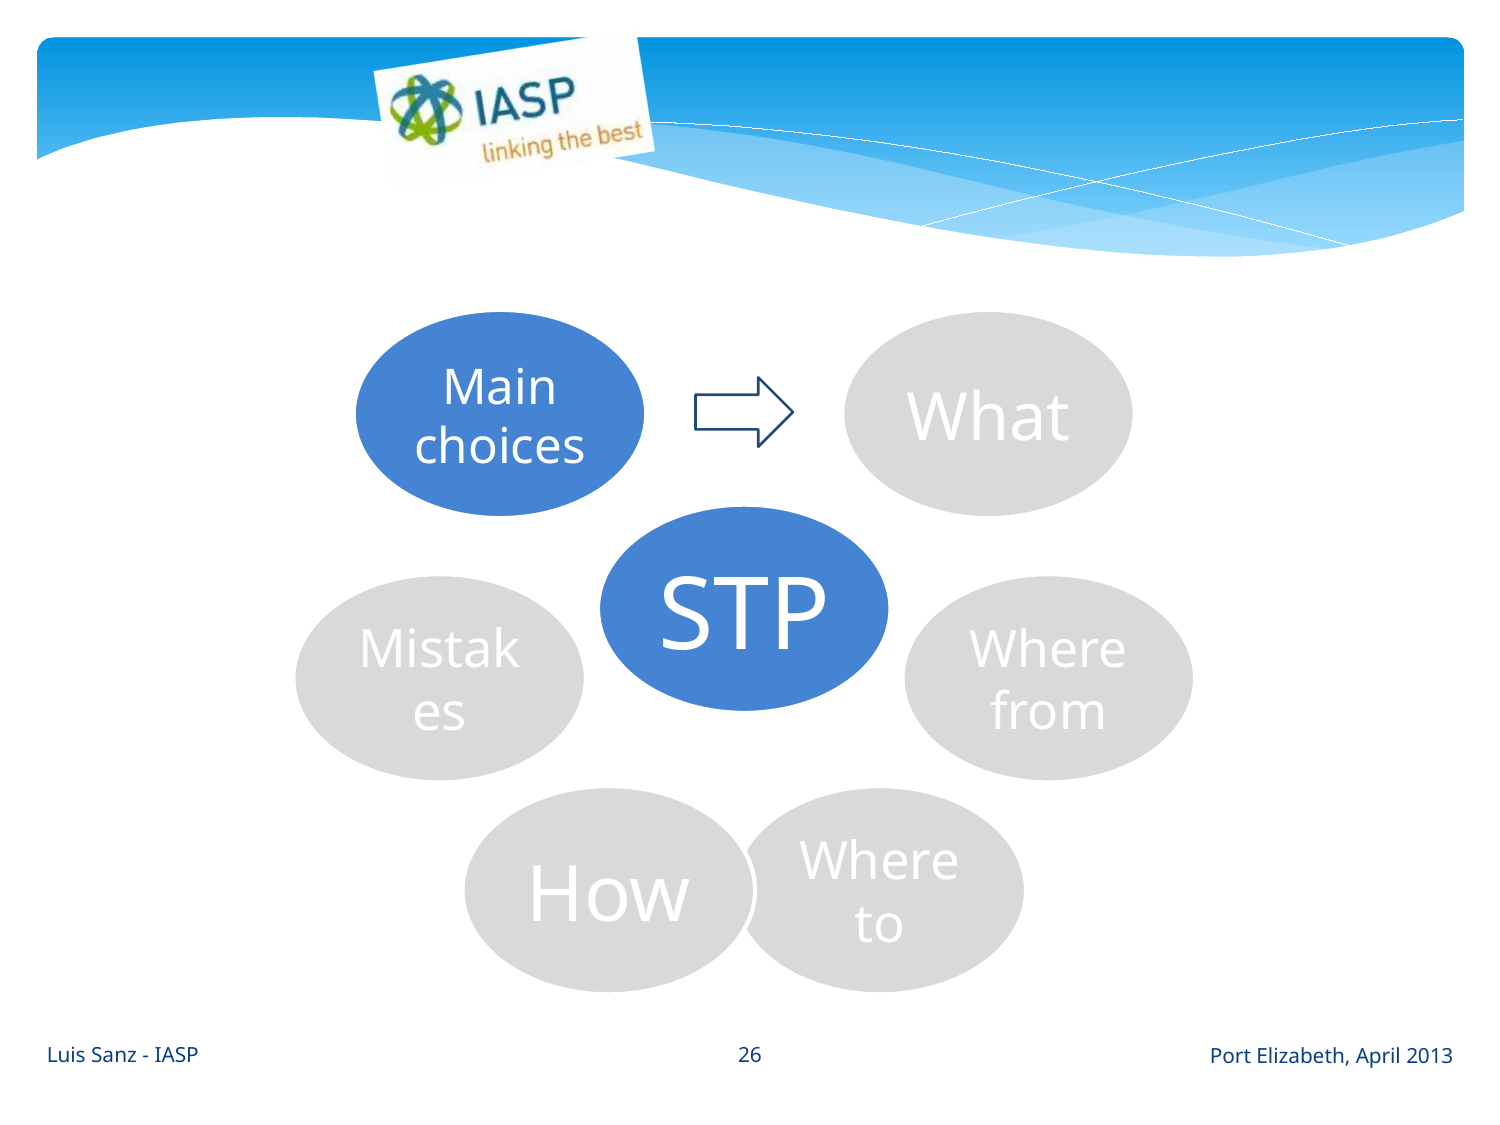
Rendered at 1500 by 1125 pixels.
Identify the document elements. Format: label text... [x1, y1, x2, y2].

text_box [158, 191, 1330, 1026]
slide_number 26 [654, 1035, 846, 1086]
footer Luis Sanz - IASP [31, 1025, 653, 1086]
picture [374, 30, 654, 191]
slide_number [847, 1025, 1469, 1086]
